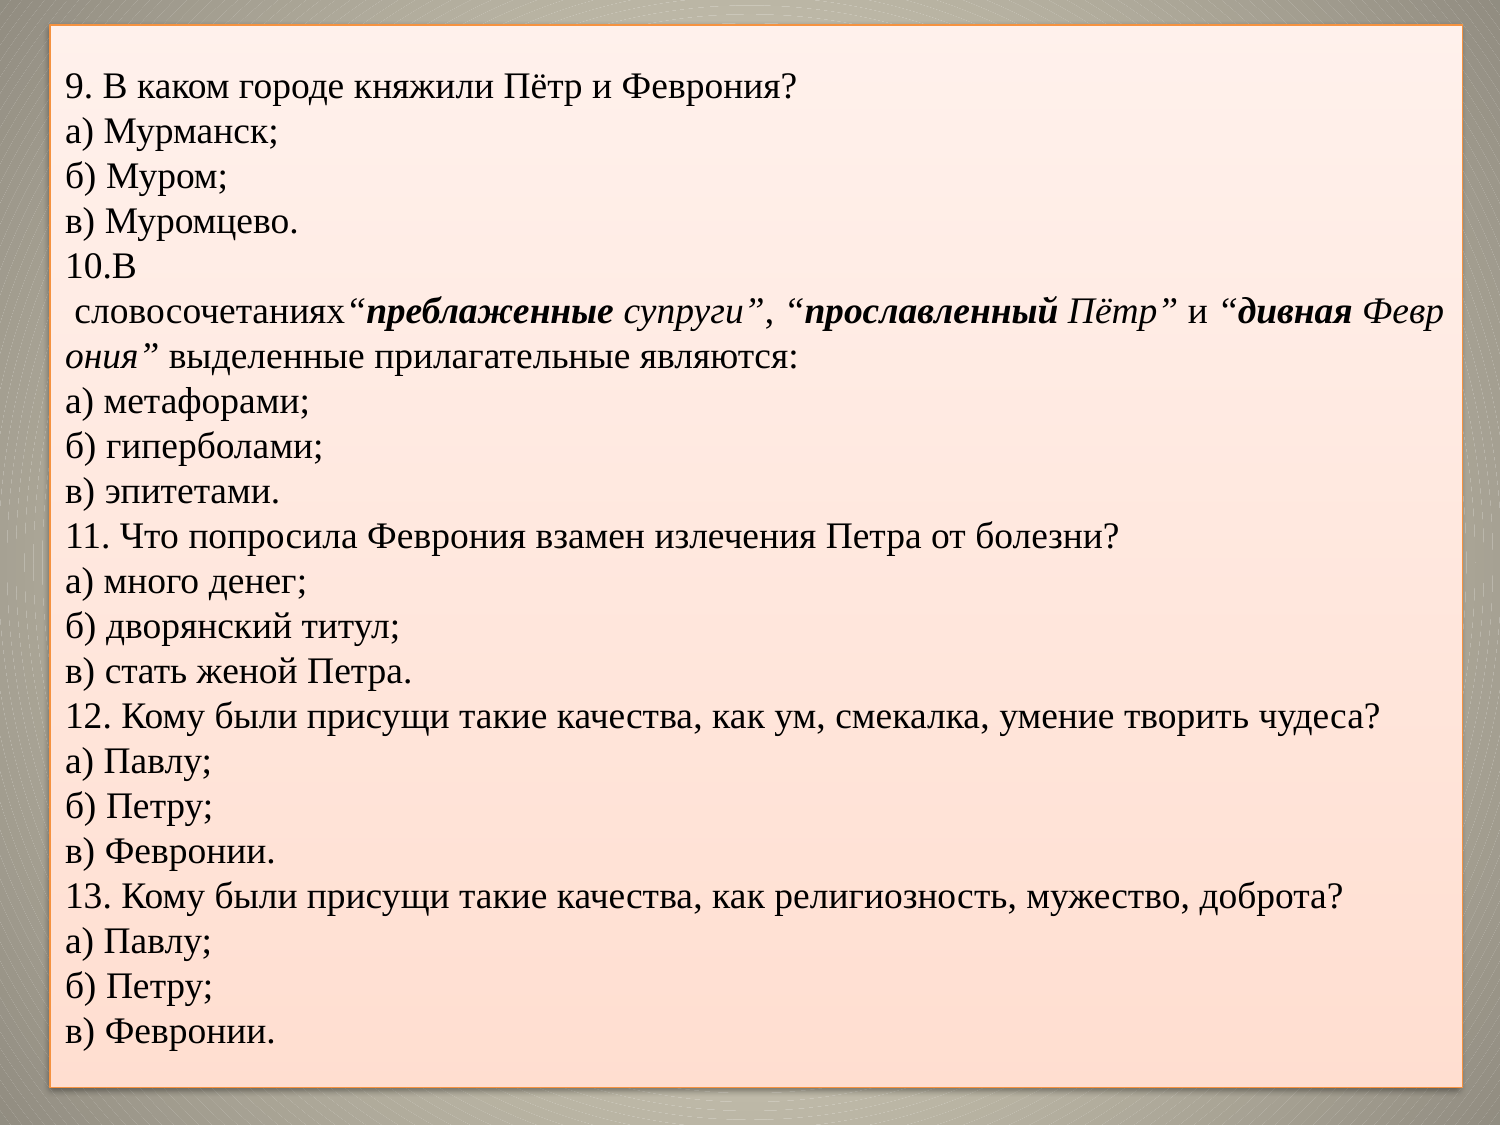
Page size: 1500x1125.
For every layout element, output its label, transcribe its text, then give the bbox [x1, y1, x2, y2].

title 9. В каком городе княжили Пётр и Феврония? а) Мурманск; б) Муром; в) Муромцево. 10.В словосочетаниях“преблаженные супруги”, “прославленный Пётр” и “дивная Феврония” выделенные прилагательные являются: а) метафорами; б) гиперболами; в) эпитетами. 11. Что попросила Феврония взамен излечения Петра от болезни? а) много денег; б) дворянский титул; в) стать женой Петра. 12. Кому были присущи такие качества, как ум, смекалка, умение творить чудеса? а) Павлу; б) Петру; в) Февронии. 13. Кому были присущи такие качества, как религиозность, мужество, доброта? а) Павлу; б) Петру; в) Февронии. [49, 24, 1463, 1088]
